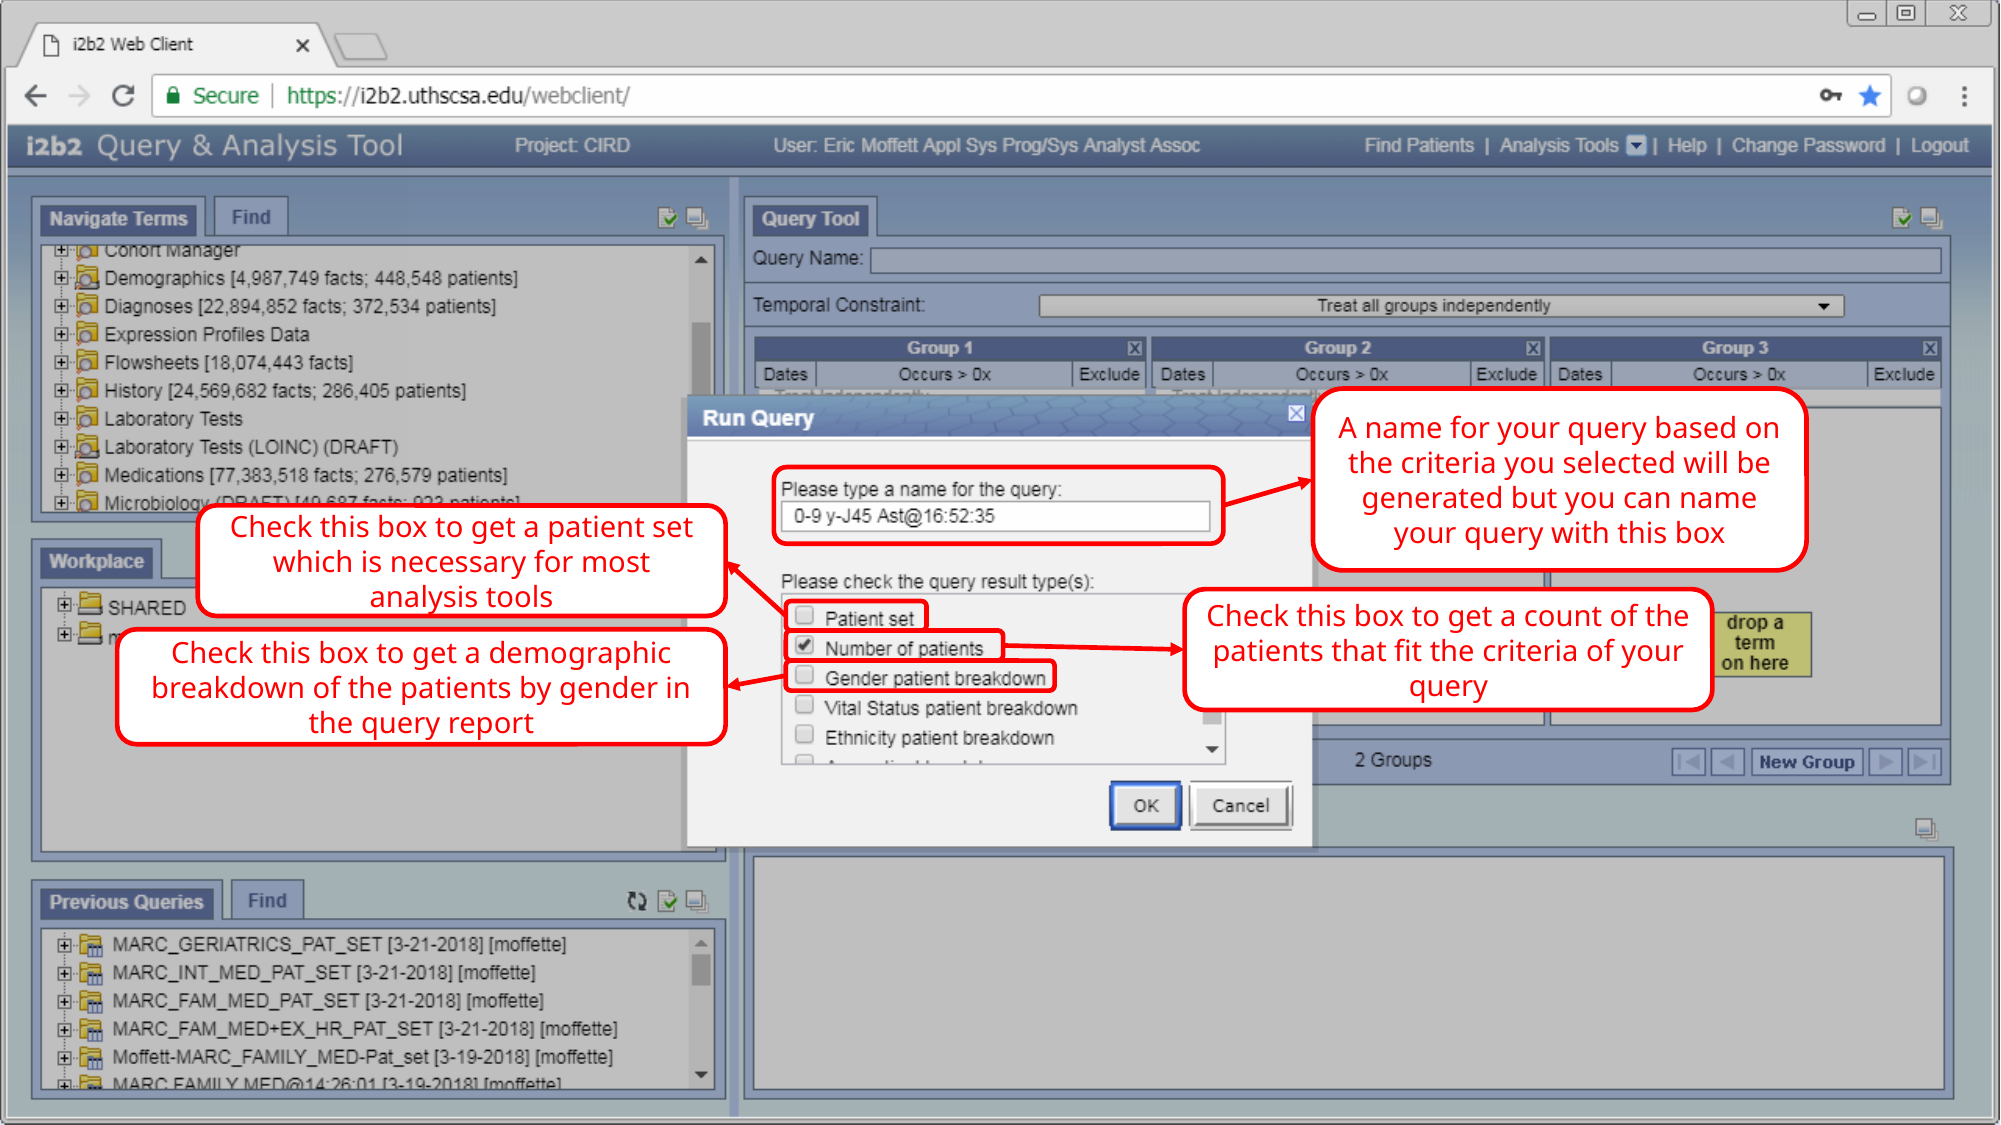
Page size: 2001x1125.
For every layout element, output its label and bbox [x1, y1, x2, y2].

text_box [725, 560, 787, 617]
text_box [1223, 479, 1314, 506]
picture [0, 0, 2000, 1125]
text_box [725, 675, 787, 688]
text_box [1002, 645, 1185, 650]
